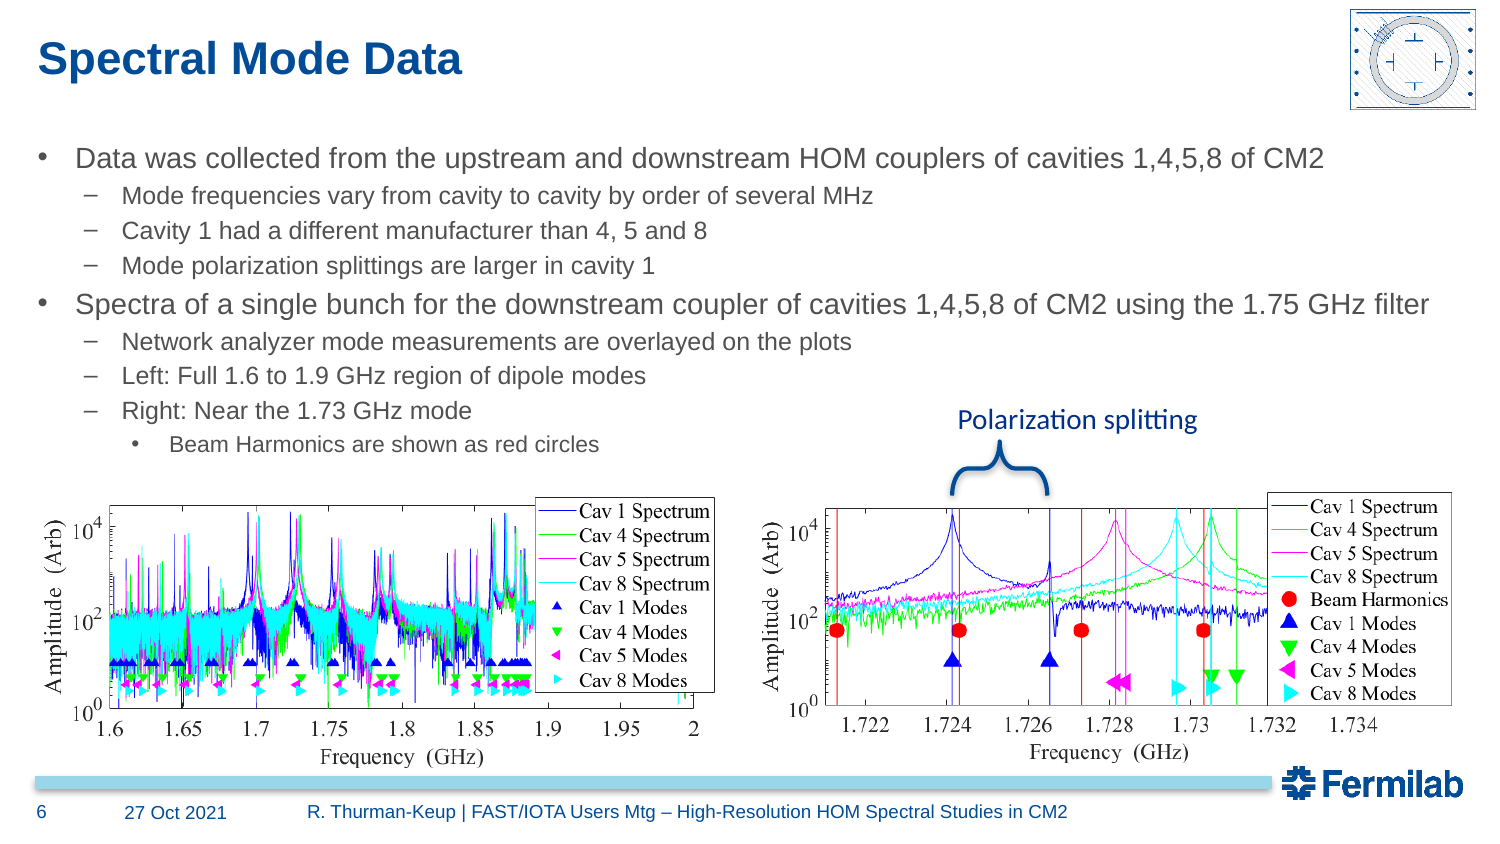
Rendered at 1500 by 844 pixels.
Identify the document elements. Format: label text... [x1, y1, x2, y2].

picture [750, 487, 1463, 763]
title Spectral Mode Data [37, 30, 1463, 84]
picture [36, 484, 722, 768]
picture [1282, 766, 1463, 800]
text_box Polarization splitting [942, 393, 1213, 443]
picture [1350, 9, 1476, 110]
slide_number 6 [36, 800, 105, 830]
text_box [950, 443, 1049, 486]
list Data was collected from the upstream and downstream HOM couplers of cavities 1,4,5,8 of CM2 Mode frequencies vary from cavity to cavity by order of several MHz Cavity 1 had a different manufacturer than 4, 5 and 8 Mode polarization splittings are larger in cavity 1 Spectra of a single bunch for the downstream coupler of cavities 1,4,5,8 of CM2 using the 1.75 GHz filter Network analyzer mode measurements are overlayed on the plots Left: Full 1.6 to 1.9 GHz region of dipole modes Right: Near the 1.73 GHz mode Beam Harmonics are shown as red circles [37, 139, 1475, 488]
